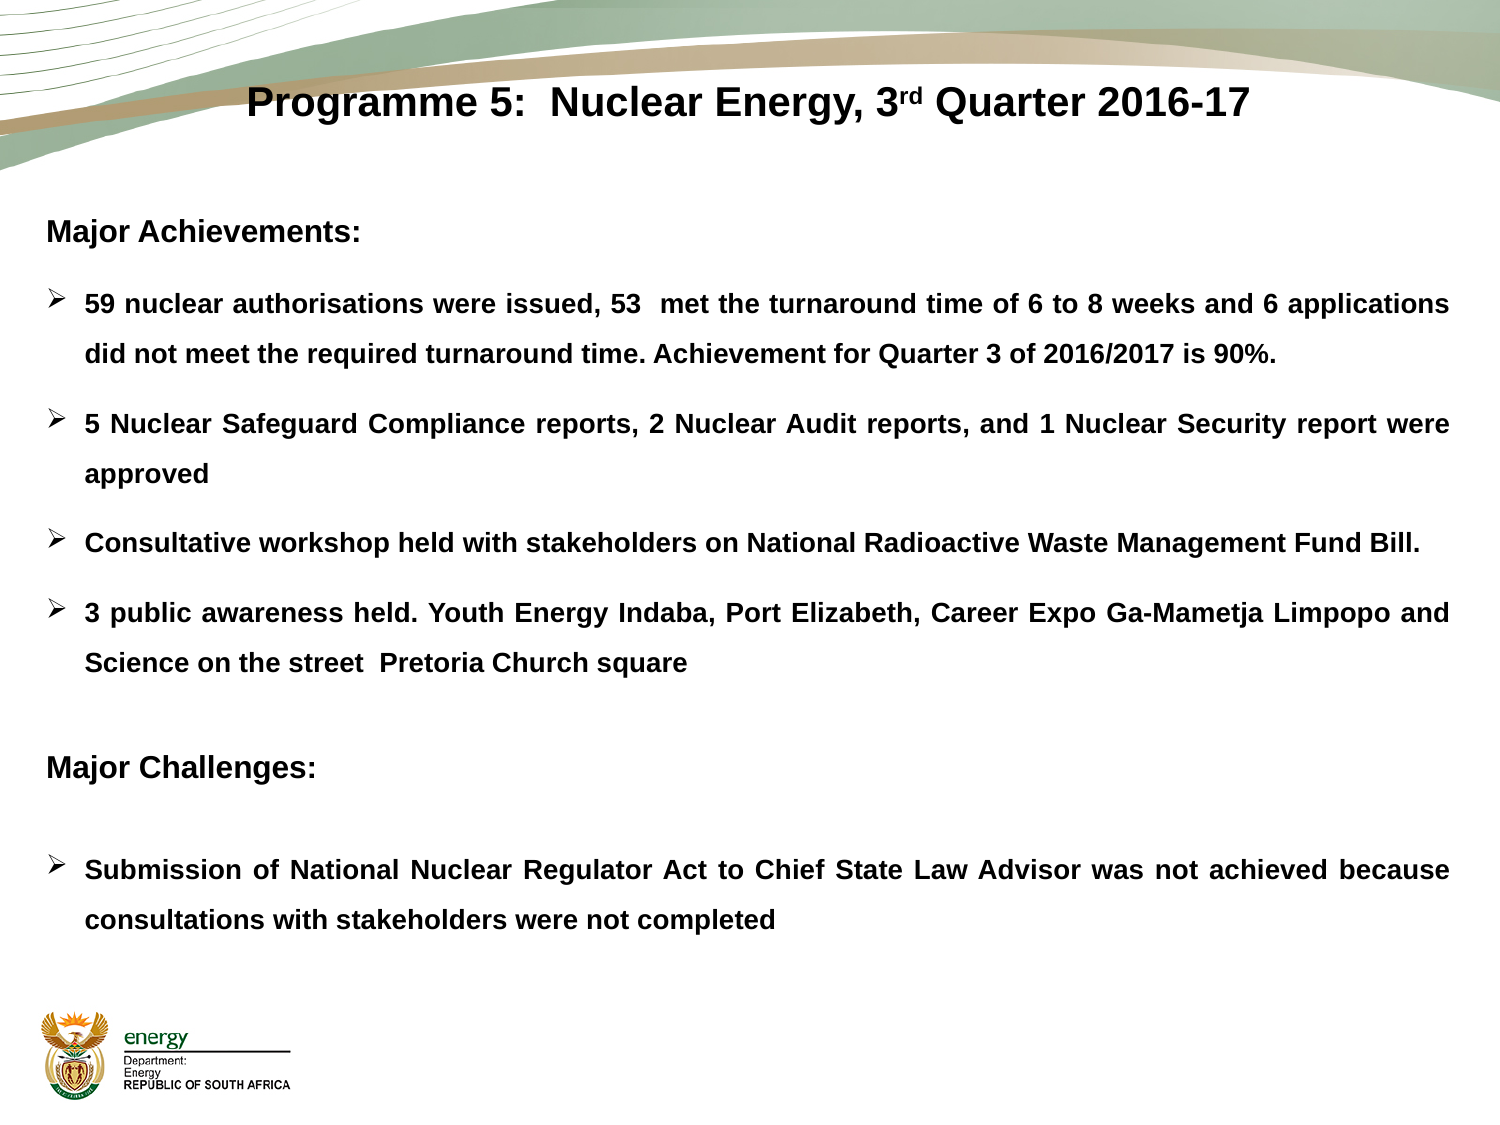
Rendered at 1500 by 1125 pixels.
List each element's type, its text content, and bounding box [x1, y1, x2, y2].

picture [0, 0, 1500, 1125]
title Programme 5: Nuclear Energy, 3rd Quarter 2016-17 [101, 18, 1396, 127]
list Major Achievements: 59 nuclear authorisations were issued, 53 met the turnaround time of 6 to 8 weeks and 6 applications did not meet the required turnaround time. Achievement for Quarter 3 of 2016/2017 is 90%. 5 Nuclear Safeguard Compliance reports, 2 Nuclear Audit reports, and 1 Nuclear Security report were approved Consultative workshop held with stakeholders on National Radioactive Waste Management Fund Bill. 3 public awareness held. Youth Energy Indaba, Port Elizabeth, Career Expo Ga-Mametja Limpopo and Science on the street Pretoria Church square Major Challenges: Submission of National Nuclear Regulator Act to Chief State Law Advisor was not achieved because consultations with stakeholders were not completed [31, 127, 1468, 1014]
